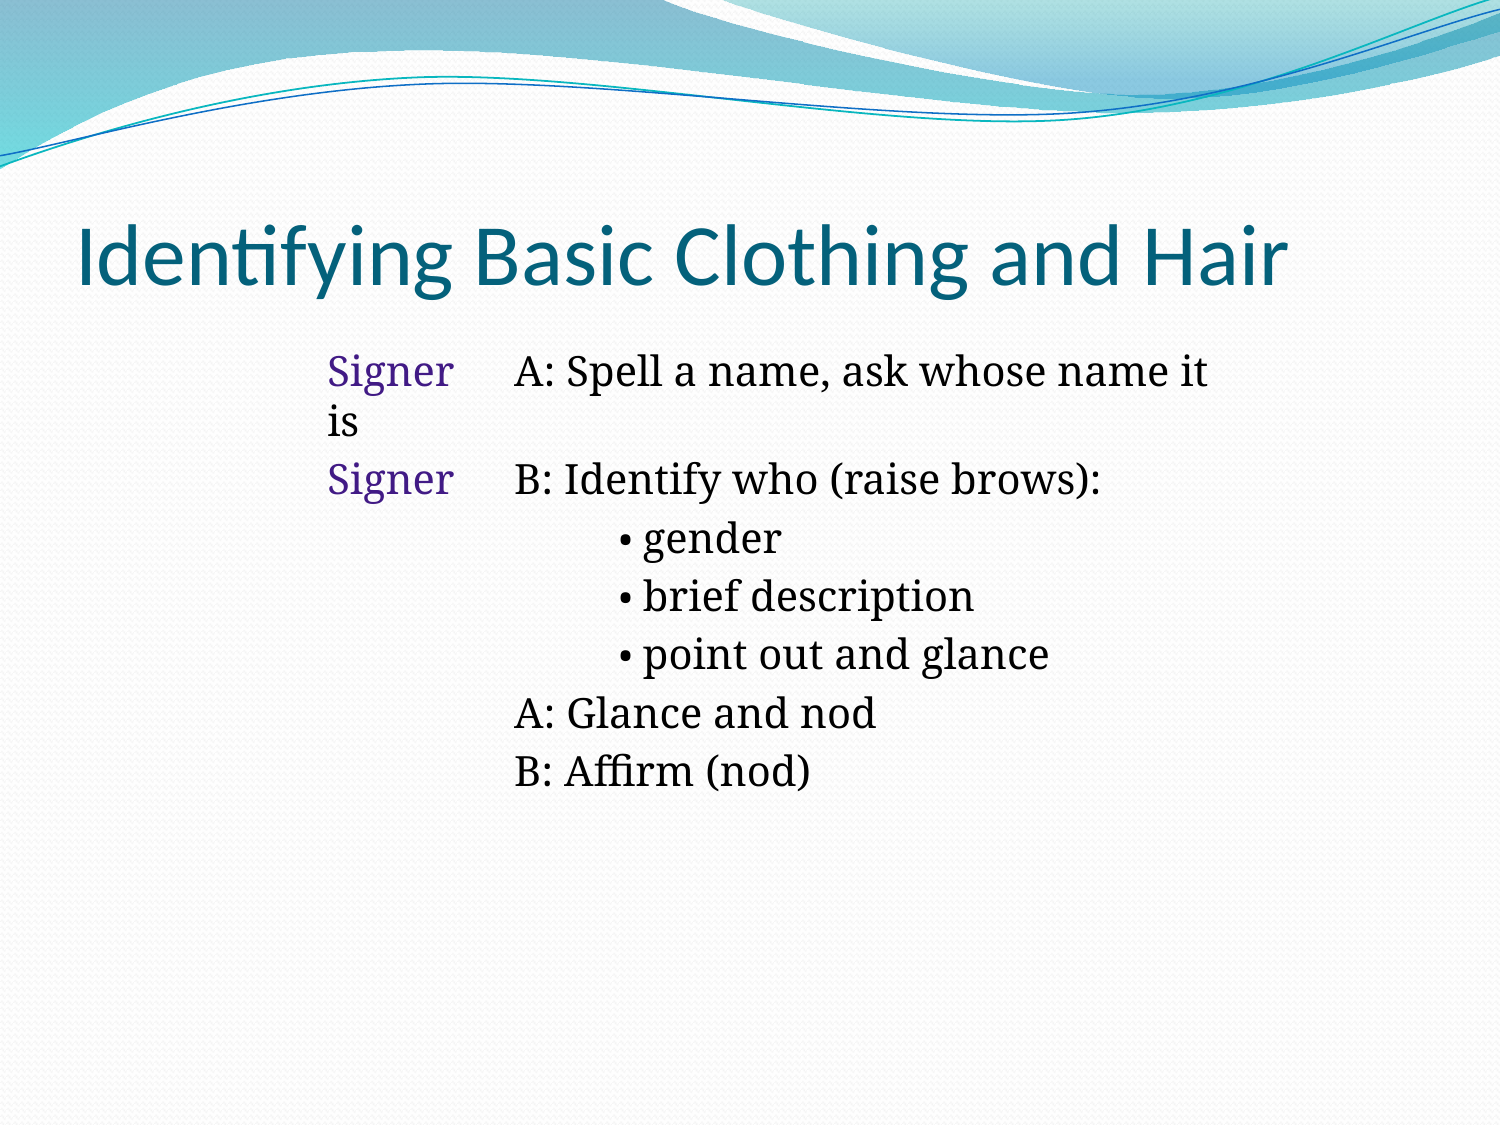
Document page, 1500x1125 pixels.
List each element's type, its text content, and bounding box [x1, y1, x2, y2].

title Identifying Basic Clothing and Hair [75, 115, 1425, 303]
text_box Signer A: Spell a name, ask whose name it is Signer B: Identify who (raise brows): • gender • brief description • point out and glance A: Glance and nod B: Affirm (nod) [312, 337, 1238, 800]
